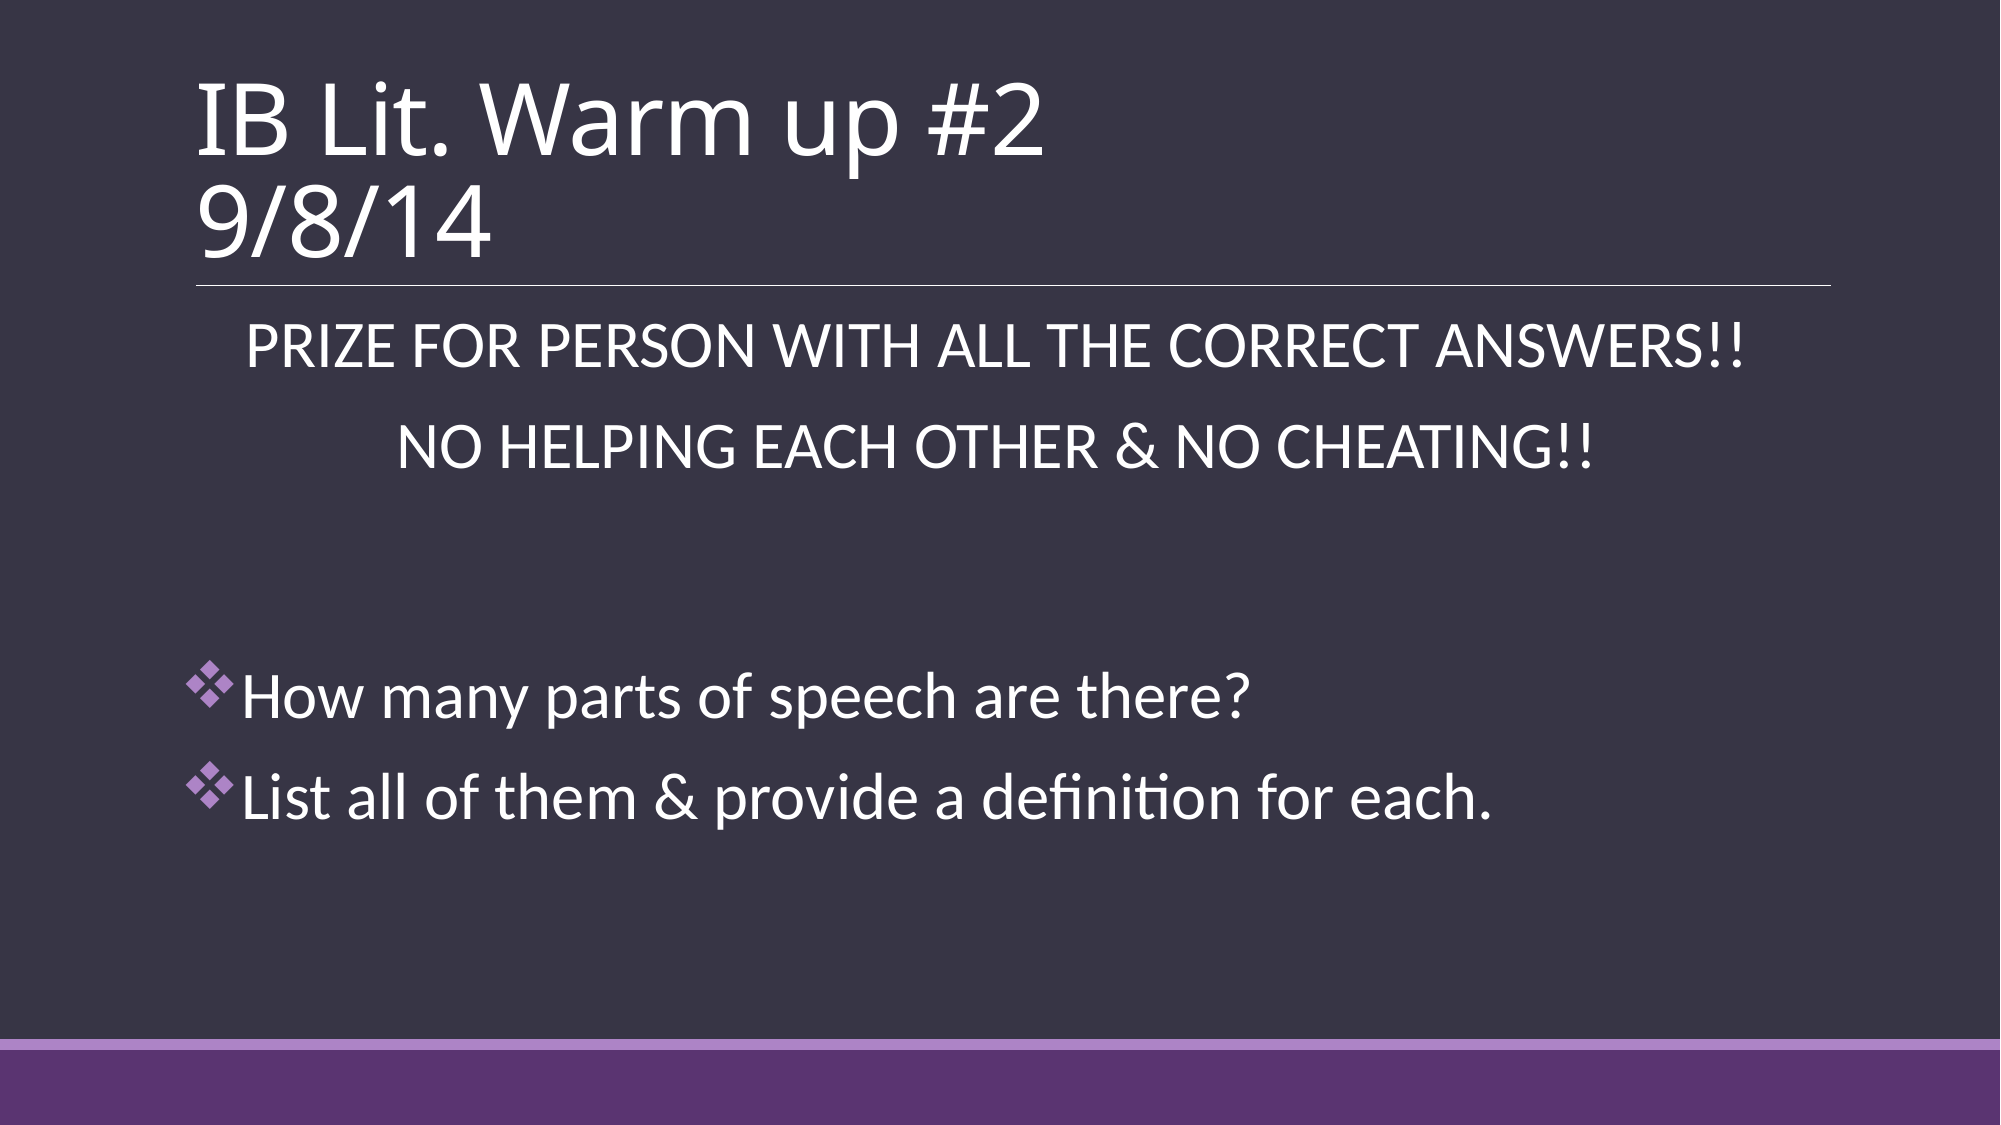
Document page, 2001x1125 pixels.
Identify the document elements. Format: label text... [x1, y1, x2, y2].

list PRIZE FOR PERSON WITH ALL THE CORRECT ANSWERS!! NO HELPING EACH OTHER & NO CHEATING!! How many parts of speech are there? List all of them & provide a definition for each. [180, 302, 1830, 963]
title IB Lit. Warm up #2 9/8/14 [180, 47, 1830, 285]
